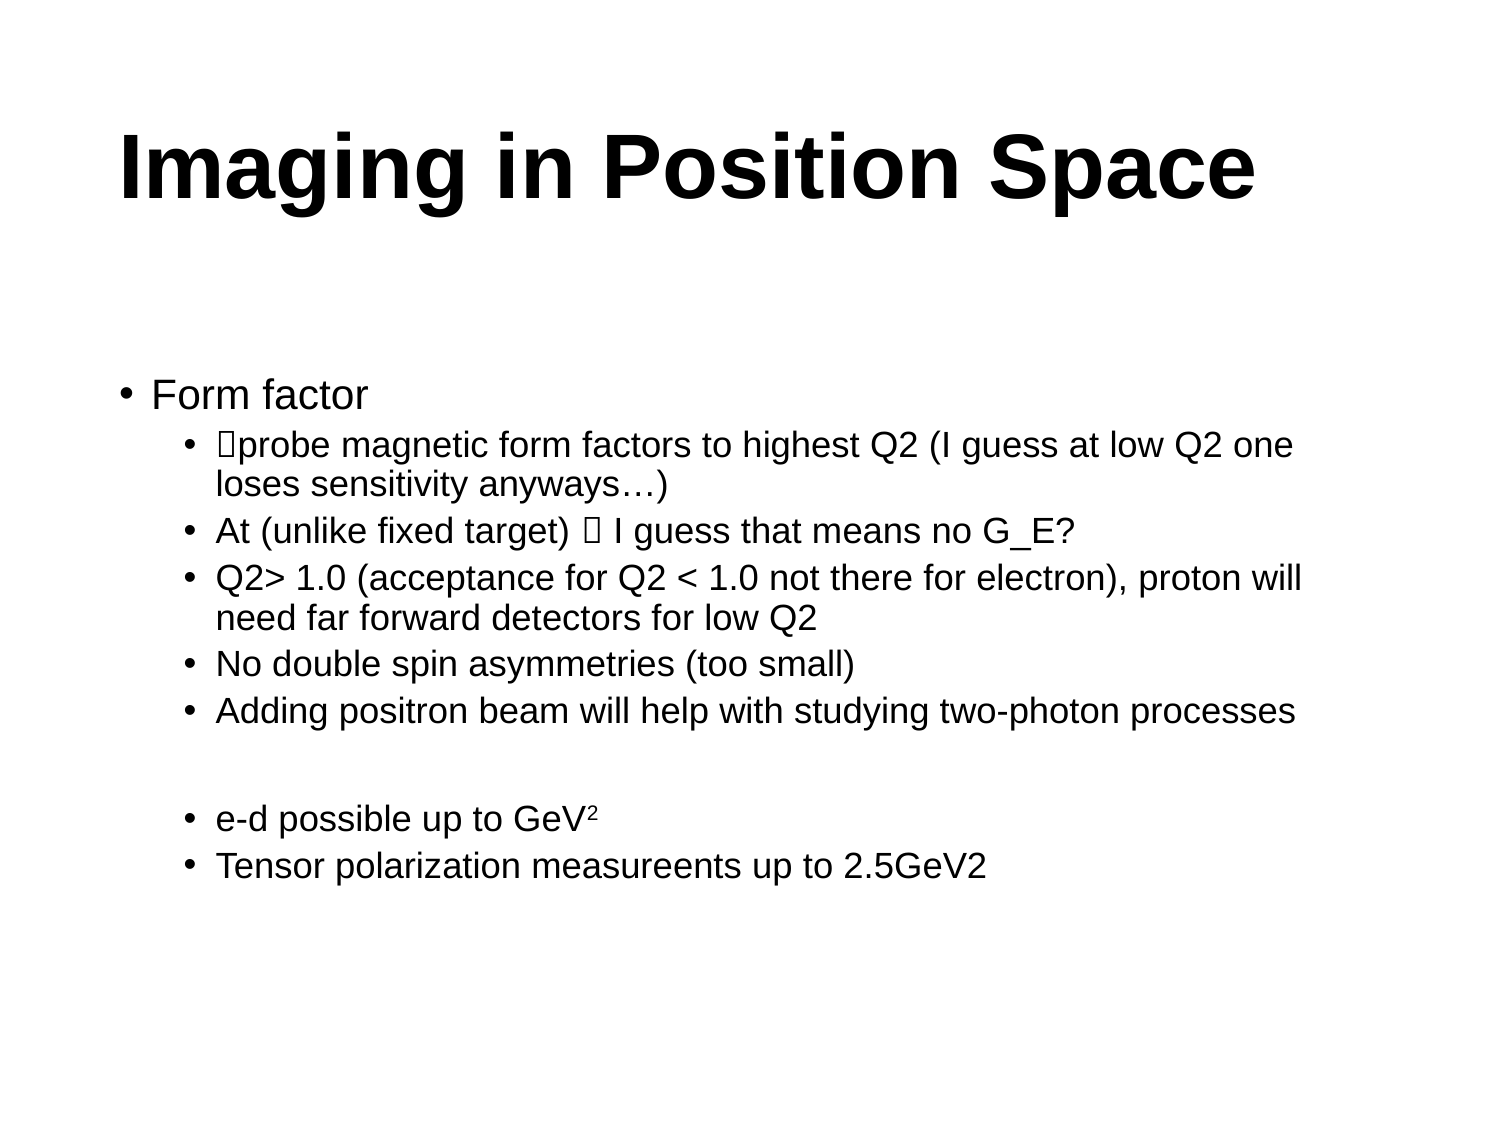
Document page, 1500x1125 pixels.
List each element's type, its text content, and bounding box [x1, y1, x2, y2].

title Imaging in Position Space [103, 59, 1397, 278]
